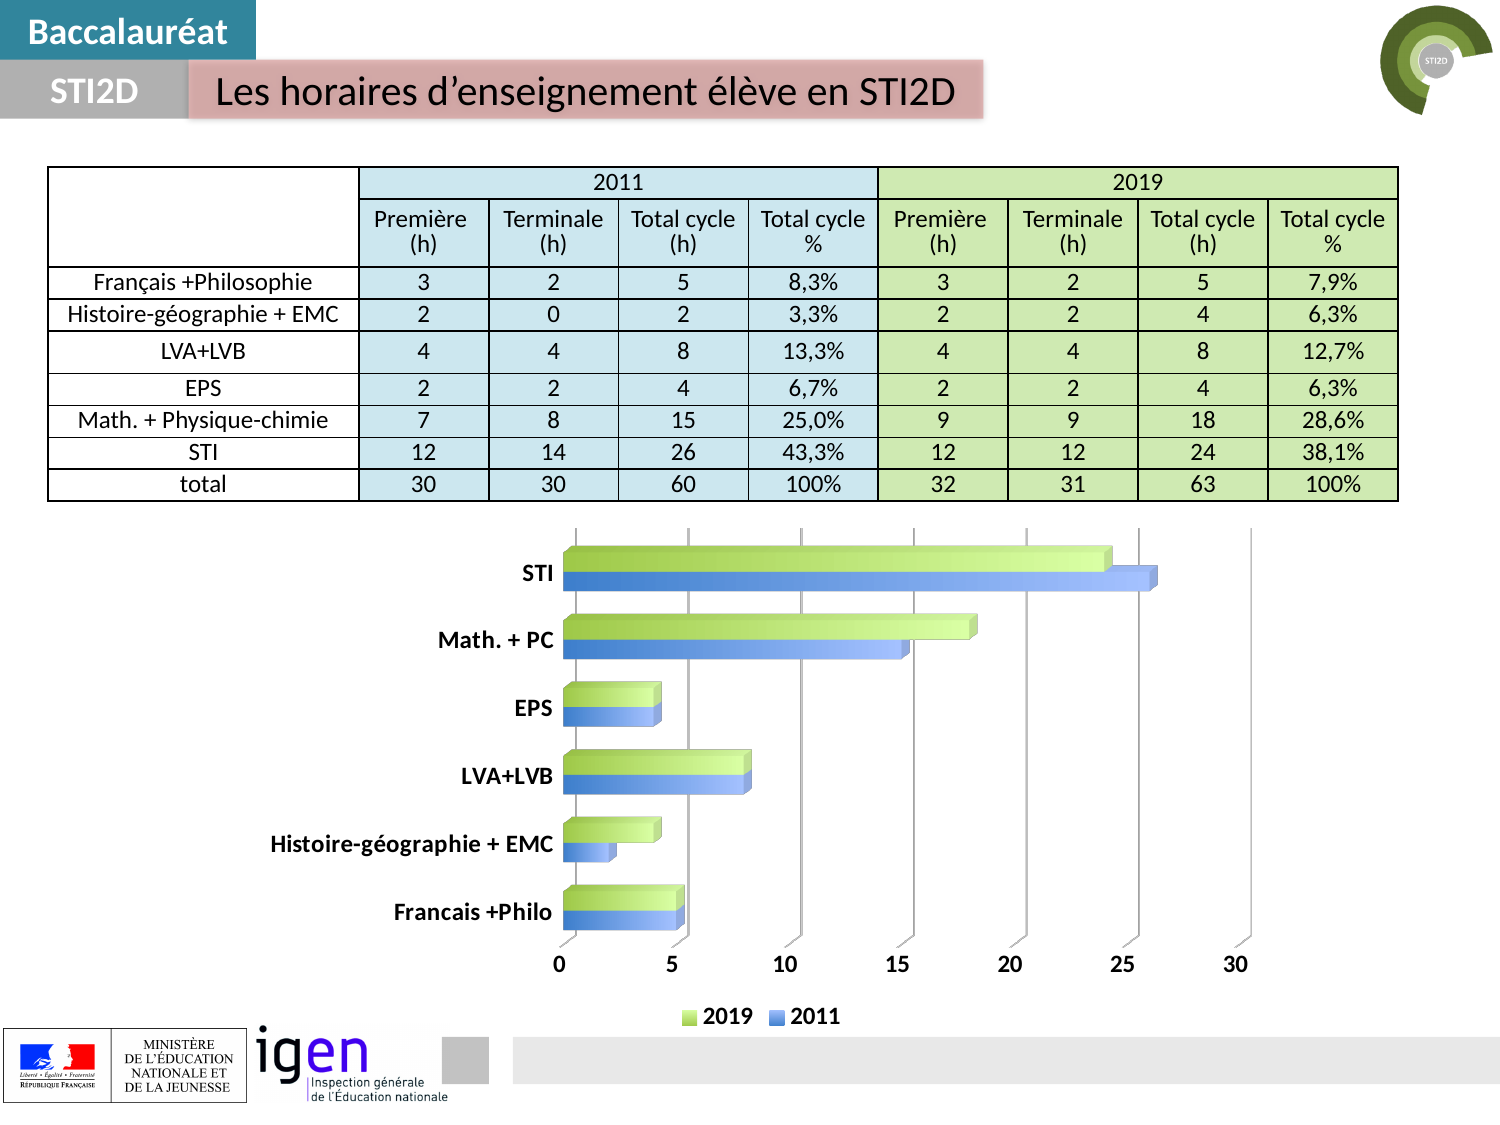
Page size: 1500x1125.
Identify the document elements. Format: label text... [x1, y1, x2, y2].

table_cell 8 [619, 332, 748, 373]
table_cell total [49, 470, 358, 500]
table_cell Total cycle % [749, 200, 877, 266]
table_cell 6,3% [1269, 374, 1397, 405]
table_cell 3 [360, 268, 488, 298]
table_cell 2 [360, 374, 488, 405]
text_box [441, 1044, 489, 1085]
table_cell 32 [879, 470, 1007, 500]
table_cell 3,3% [749, 300, 877, 330]
table_cell 14 [490, 438, 618, 468]
table_cell EPS [49, 374, 358, 405]
table_cell 4 [360, 332, 488, 373]
table_header 2011 [360, 168, 877, 198]
table_cell LVA+LVB [49, 332, 358, 373]
table_cell 7,9% [1269, 268, 1397, 298]
table_cell Terminale (h) [1009, 200, 1137, 266]
table_cell Total cycle % [1269, 200, 1397, 266]
table_cell 15 [619, 406, 748, 437]
chart [242, 517, 1281, 1038]
picture [3, 1028, 247, 1103]
text_box STI2D [0, 60, 189, 119]
table_cell Première (h) [360, 200, 488, 266]
table_cell 0 [490, 300, 618, 330]
table_cell 5 [619, 268, 748, 298]
table_cell Histoire-géographie + EMC [49, 300, 358, 330]
table_cell 26 [619, 438, 748, 468]
table_cell 4 [490, 332, 618, 373]
table_cell 12 [879, 438, 1007, 468]
table_cell 7 [360, 406, 488, 437]
table_cell Total cycle (h) [1139, 200, 1267, 266]
table_cell 5 [1139, 268, 1267, 298]
table_cell 12 [1009, 438, 1137, 468]
table_cell 60 [619, 470, 748, 500]
table_cell Première (h) [879, 200, 1007, 266]
table_cell 100% [1269, 470, 1397, 500]
table_cell 2 [879, 300, 1007, 330]
table_cell 4 [1009, 332, 1137, 373]
table_cell 6,7% [749, 374, 877, 405]
text_box Baccalauréat [0, 0, 256, 60]
table_cell Total cycle (h) [619, 200, 748, 266]
table_cell 9 [879, 406, 1007, 437]
table_cell 8 [1139, 332, 1267, 373]
table_cell 13,3% [749, 332, 877, 373]
table_cell 3 [879, 268, 1007, 298]
picture [1377, 2, 1498, 119]
table_cell Français +Philosophie [49, 268, 358, 298]
table_cell 100% [749, 470, 877, 500]
table_cell 2 [1009, 374, 1137, 405]
table_cell 6,3% [1269, 300, 1397, 330]
table_cell 30 [360, 470, 488, 500]
table_cell 4 [1139, 300, 1267, 330]
table_cell 28,6% [1269, 406, 1397, 437]
table_cell 12,7% [1269, 332, 1397, 373]
table_cell 25,0% [749, 406, 877, 437]
table_cell 4 [1139, 374, 1267, 405]
table_cell 2 [490, 374, 618, 405]
table_cell 9 [1009, 406, 1137, 437]
table_header 2019 [879, 168, 1397, 198]
table_cell 2 [879, 374, 1007, 405]
table_cell 2 [490, 268, 618, 298]
table_cell STI [49, 438, 358, 468]
table_cell 4 [879, 332, 1007, 373]
table_cell 4 [619, 374, 748, 405]
table_cell 12 [360, 438, 488, 468]
table_cell 8,3% [749, 268, 877, 298]
table_header [49, 168, 358, 199]
table_cell 38,1% [1269, 438, 1397, 468]
text_box [512, 1036, 1500, 1085]
table_cell 31 [1009, 470, 1137, 500]
table_cell 2 [1009, 300, 1137, 330]
table_cell 43,3% [749, 438, 877, 468]
table_cell Terminale (h) [490, 200, 618, 266]
table_cell 2 [1009, 268, 1137, 298]
table_cell 2 [619, 300, 748, 330]
table_cell [49, 199, 358, 266]
table_cell 63 [1139, 470, 1267, 500]
picture [254, 1038, 450, 1103]
table_cell 2 [360, 300, 488, 330]
table_cell 18 [1139, 406, 1267, 437]
text_box Les horaires d’enseignement élève en STI2D [189, 59, 984, 119]
table_cell Math. + Physique-chimie [49, 406, 358, 437]
table_cell 8 [490, 406, 618, 437]
table_cell 24 [1139, 438, 1267, 468]
table_cell 30 [490, 470, 618, 500]
